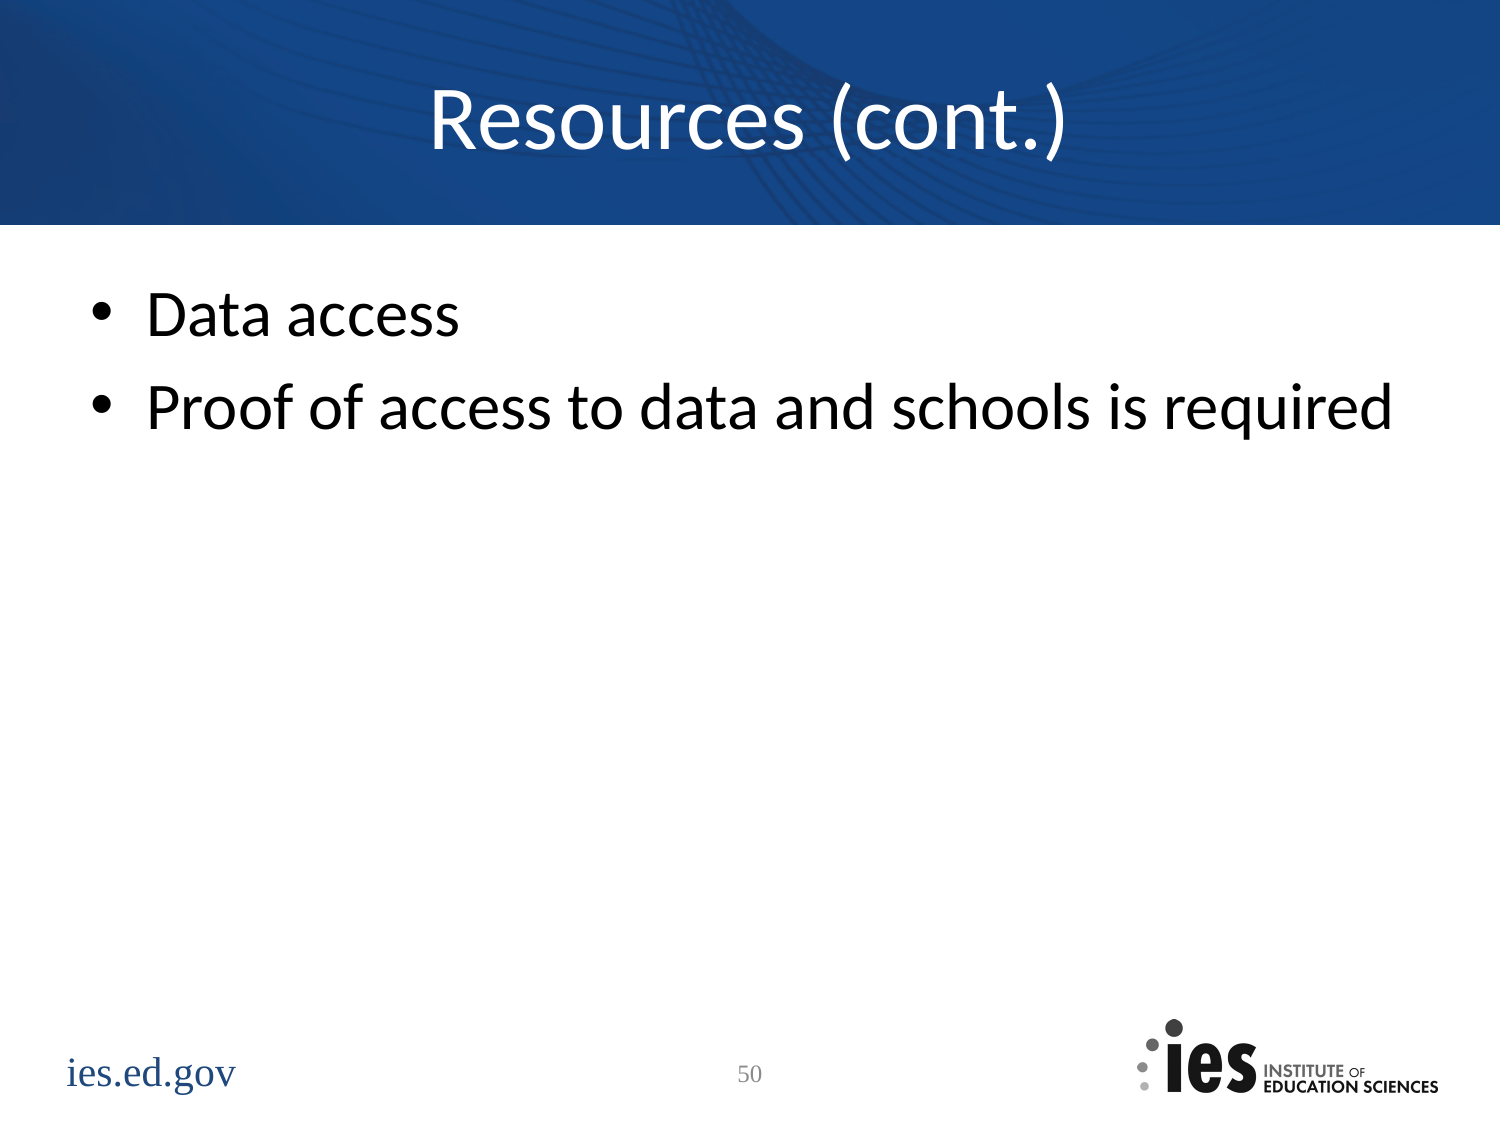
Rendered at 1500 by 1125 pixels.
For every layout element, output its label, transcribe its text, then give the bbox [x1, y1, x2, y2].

title Resources (cont.) [0, 0, 1500, 225]
slide_number 50 [575, 1042, 925, 1103]
list Data access Proof of access to data and schools is required [75, 262, 1425, 1005]
picture [1137, 1019, 1438, 1093]
